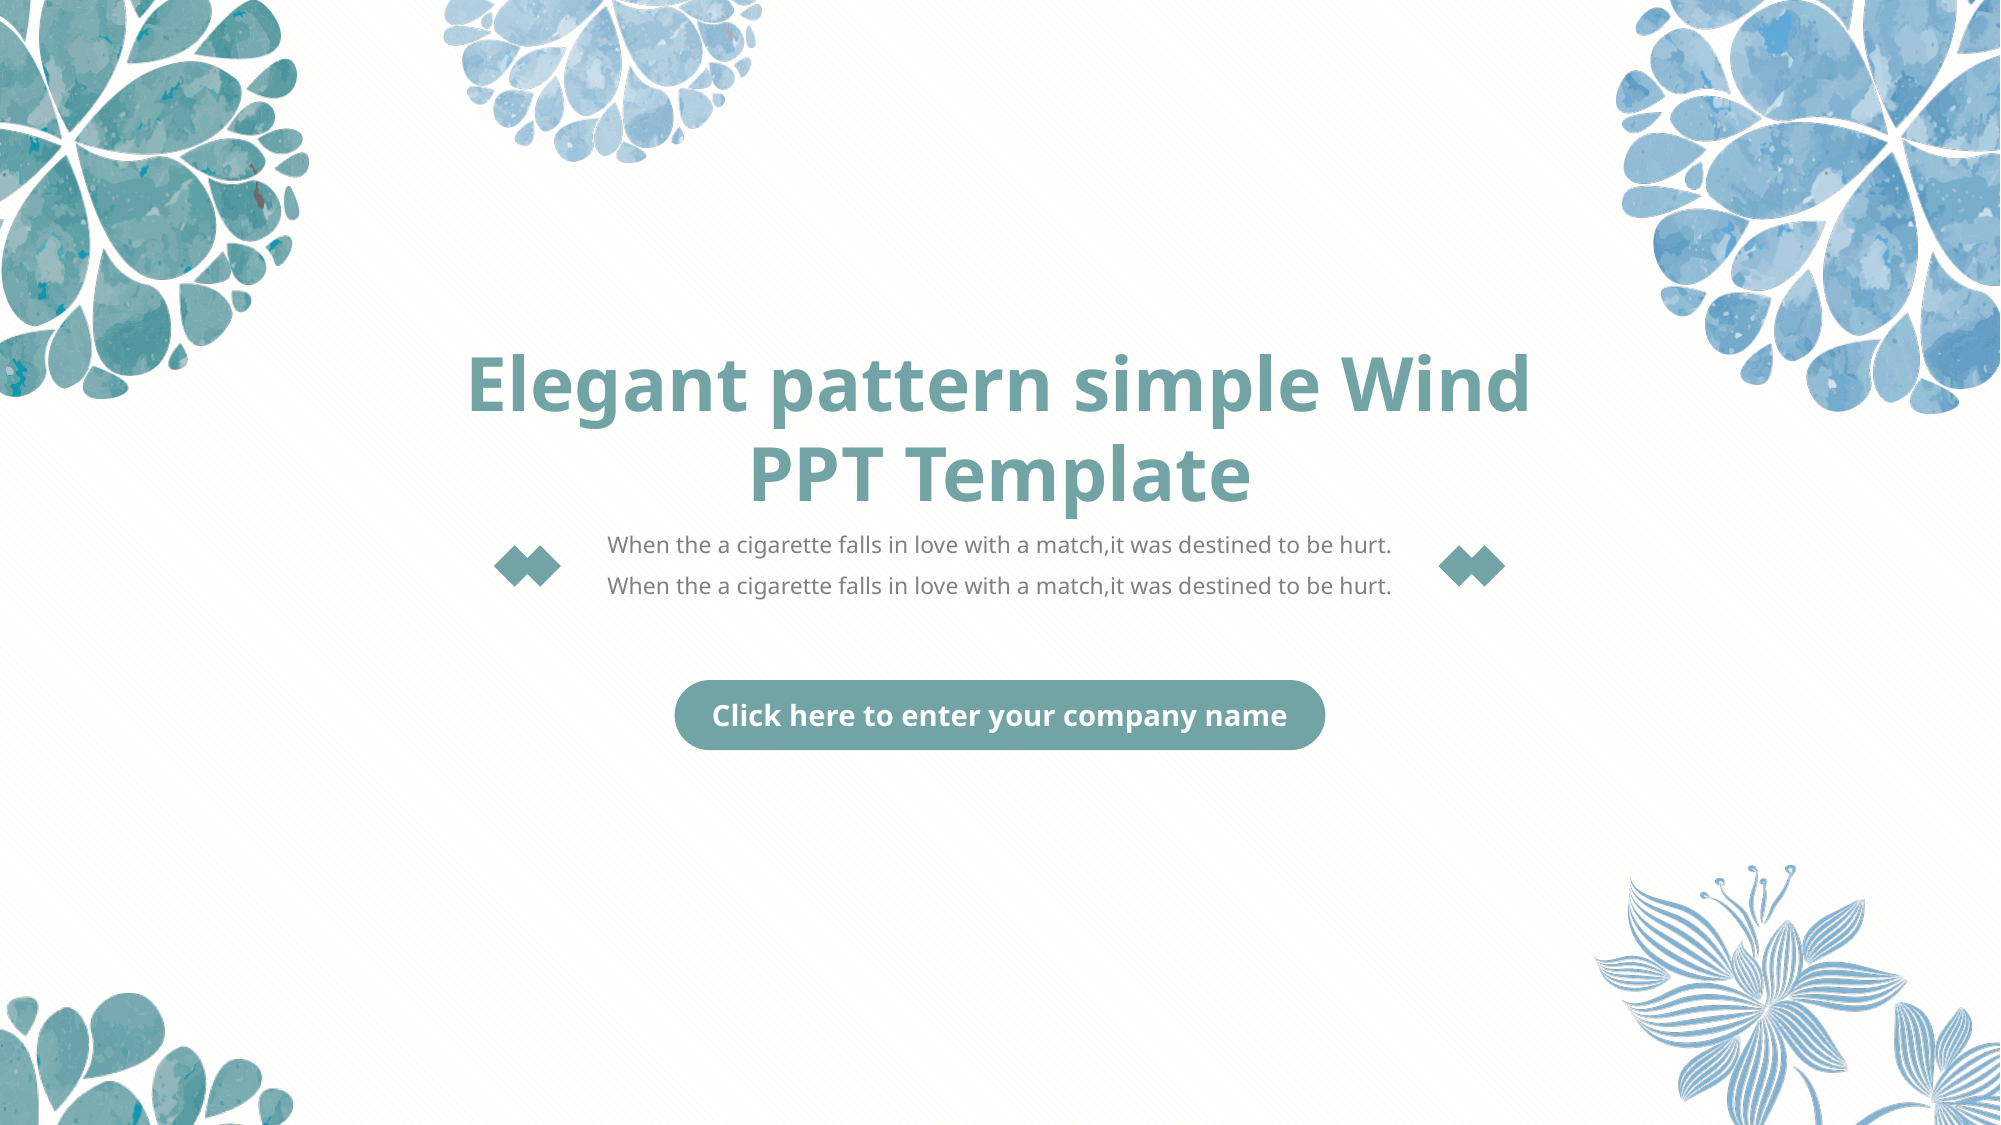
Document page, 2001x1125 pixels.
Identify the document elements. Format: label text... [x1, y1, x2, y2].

text_box When the a cigarette falls in love with a match,it was destined to be hurt. When the a cigarette falls in love with a match,it was destined to be hurt. [582, 509, 1418, 607]
text_box Click here to enter your company name [673, 679, 1327, 752]
picture [0, 993, 293, 1125]
picture [0, 0, 309, 399]
picture [440, 0, 762, 163]
picture [1594, 865, 2000, 1125]
text_box Elegant pattern simple Wind PPT Template [410, 328, 1590, 524]
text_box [1438, 545, 1506, 587]
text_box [493, 545, 561, 587]
picture [1616, 0, 2000, 414]
